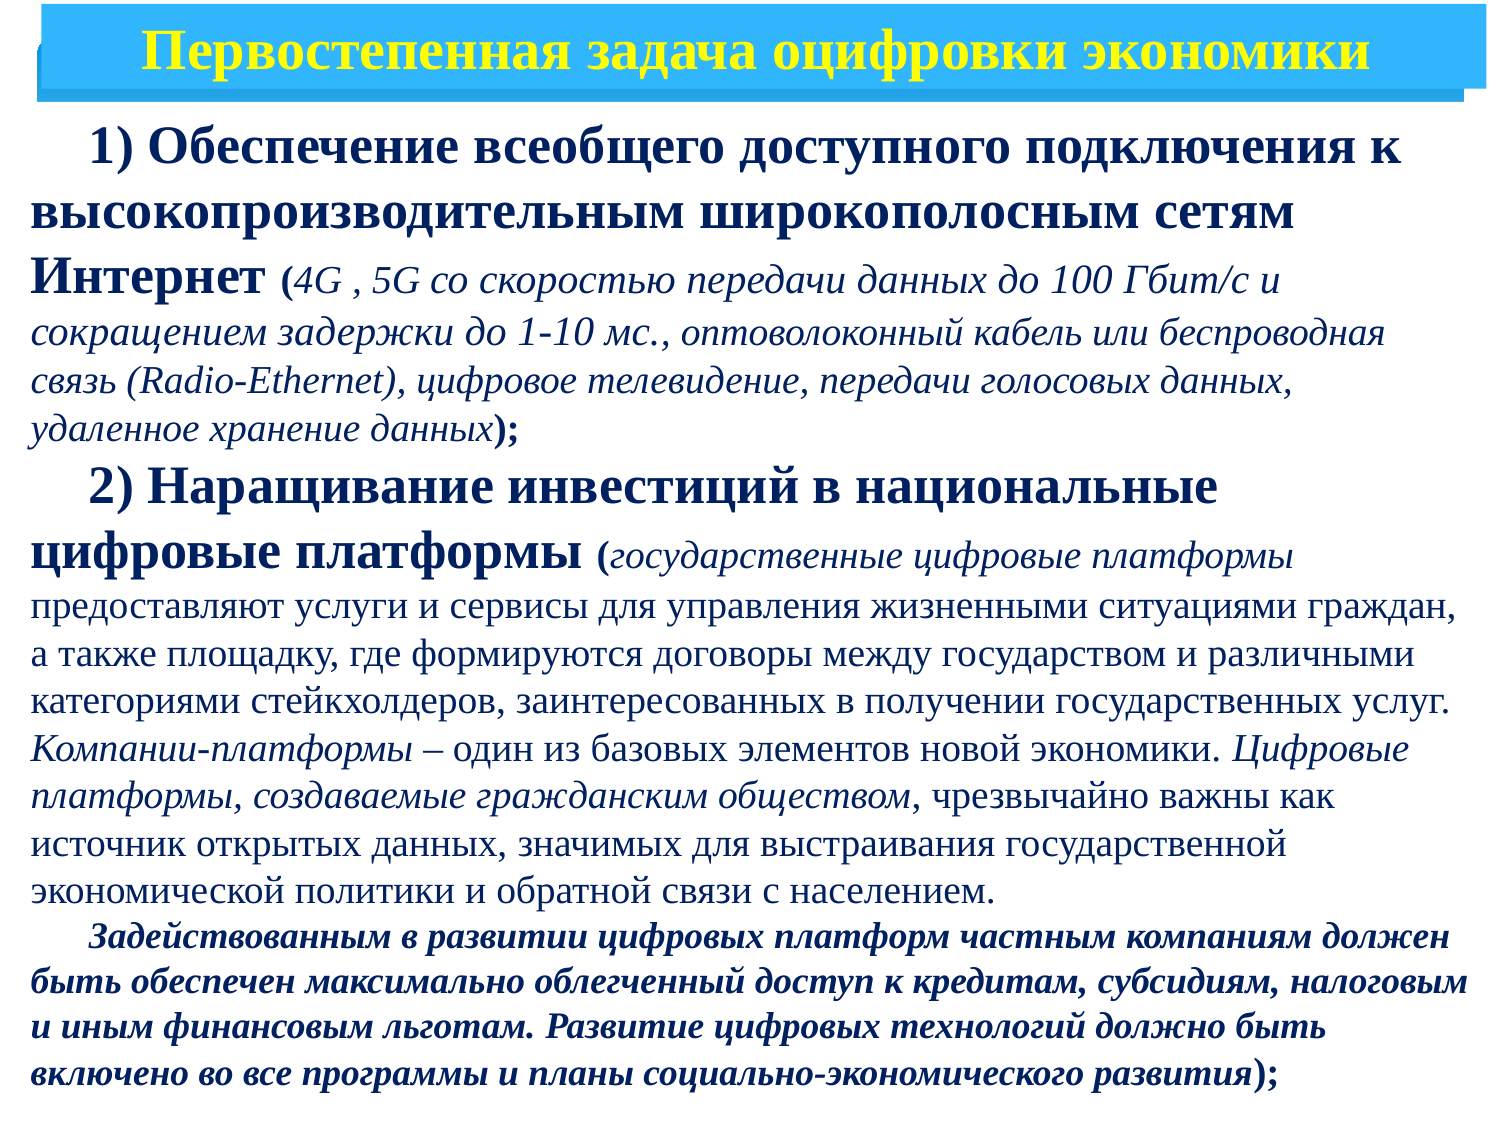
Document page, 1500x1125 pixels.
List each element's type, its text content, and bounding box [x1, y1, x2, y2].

text_box 1) Обеспечение всеобщего доступного подключения к высокопроизводительным широкополосным сетям Интернет (4G , 5G со скоростью передачи данных до 100 Гбит/с и сокращением задержки до 1-10 мс., оптоволоконный кабель или беспроводная связь (Radio-Ethernet), цифровое телевидение, передачи голосовых данных, удаленное хранение данных); 2) Наращивание инвестиций в национальные цифровые платформы (государственные цифровые платформы предоставляют услуги и сервисы для управления жизненными ситуациями граждан, а также площадку, где формируются договоры между государством и различными категориями стейкхолдеров, заинтересованных в получении государственных услуг. Компании-платформы – один из базовых элементов новой экономики. Цифровые платформы, создаваемые гражданским обществом, чрезвычайно важны как источник открытых данных, значимых для выстраивания государственной экономической политики и обратной связи с населением. Задействованным в развитии цифровых платформ частным компаниям должен быть обеспечен максимально облегченный доступ к кредитам, субсидиям, налоговым и иным финансовым льготам. Развитие цифровых технологий должно быть включено во все программы и планы социально-экономического развития); [15, 101, 1487, 1102]
text_box Первостепенная задача оцифровки экономики [41, 3, 1487, 89]
